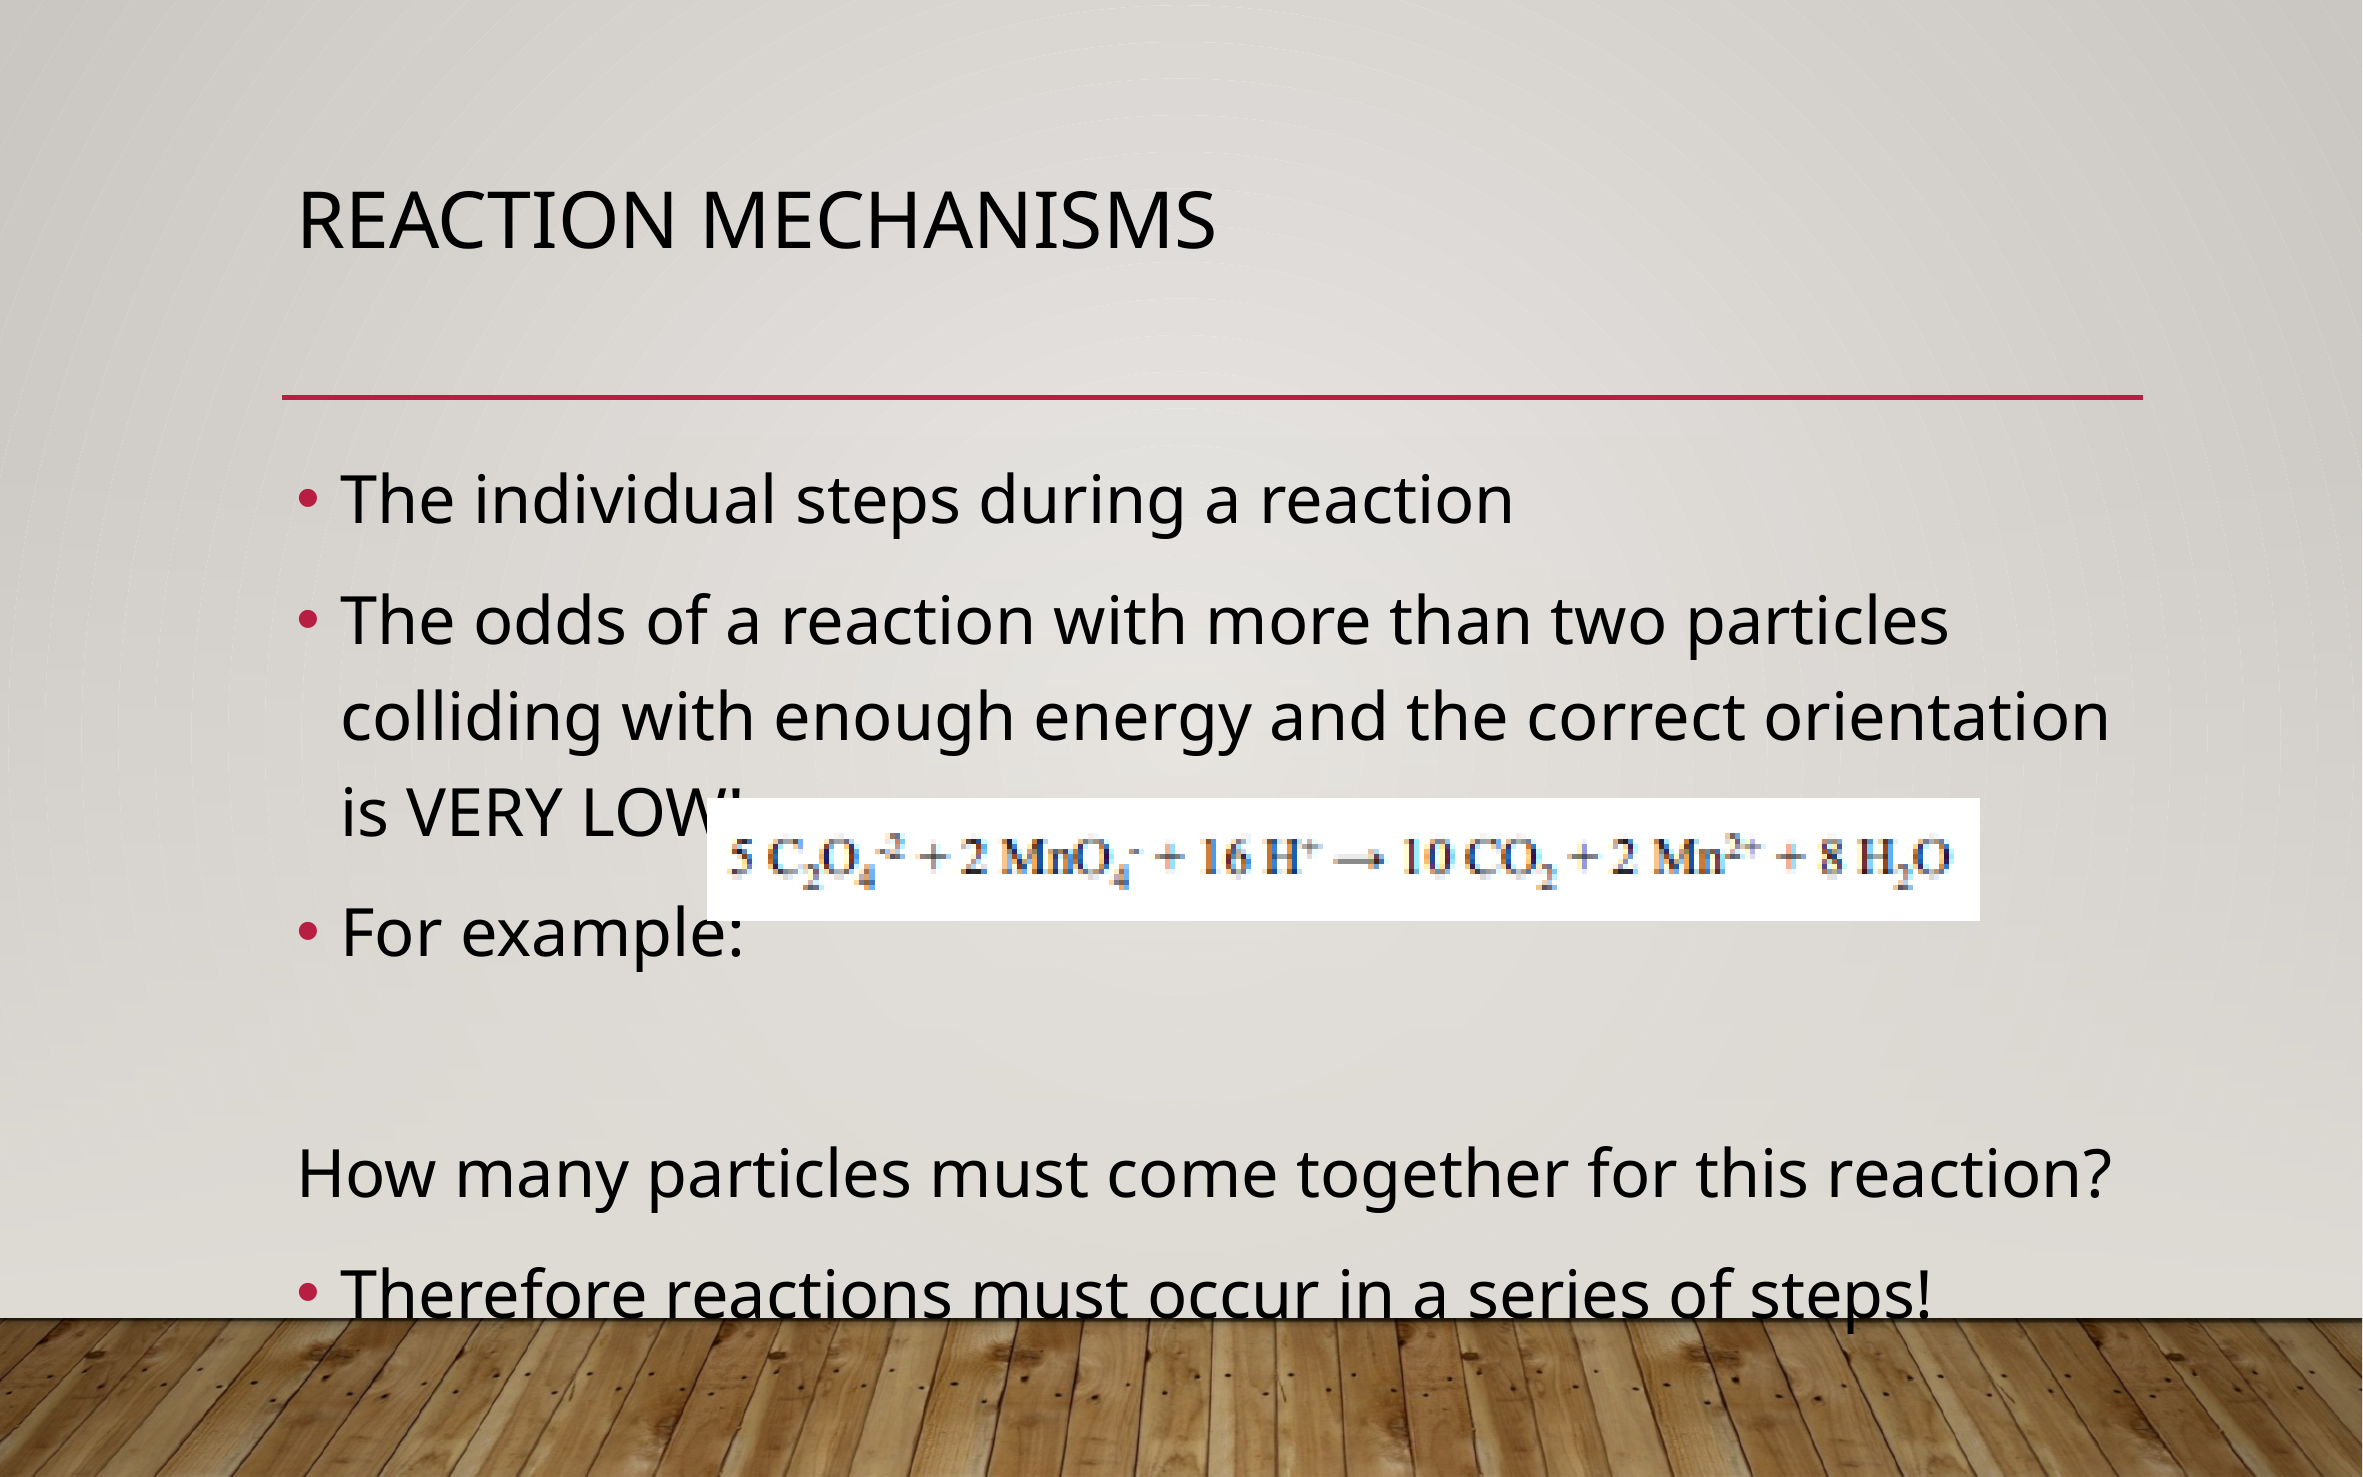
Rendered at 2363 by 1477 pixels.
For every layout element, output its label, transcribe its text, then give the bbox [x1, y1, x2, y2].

picture [707, 798, 1980, 921]
list The individual steps during a reaction The odds of a reaction with more than two particles colliding with enough energy and the correct orientation is VERY LOW! For example: How many particles must come together for this reaction? Therefore reactions must occur in a series of steps! [281, 433, 2142, 1177]
title Reaction Mechanisms [281, 173, 2142, 400]
picture [0, 1318, 2363, 1477]
